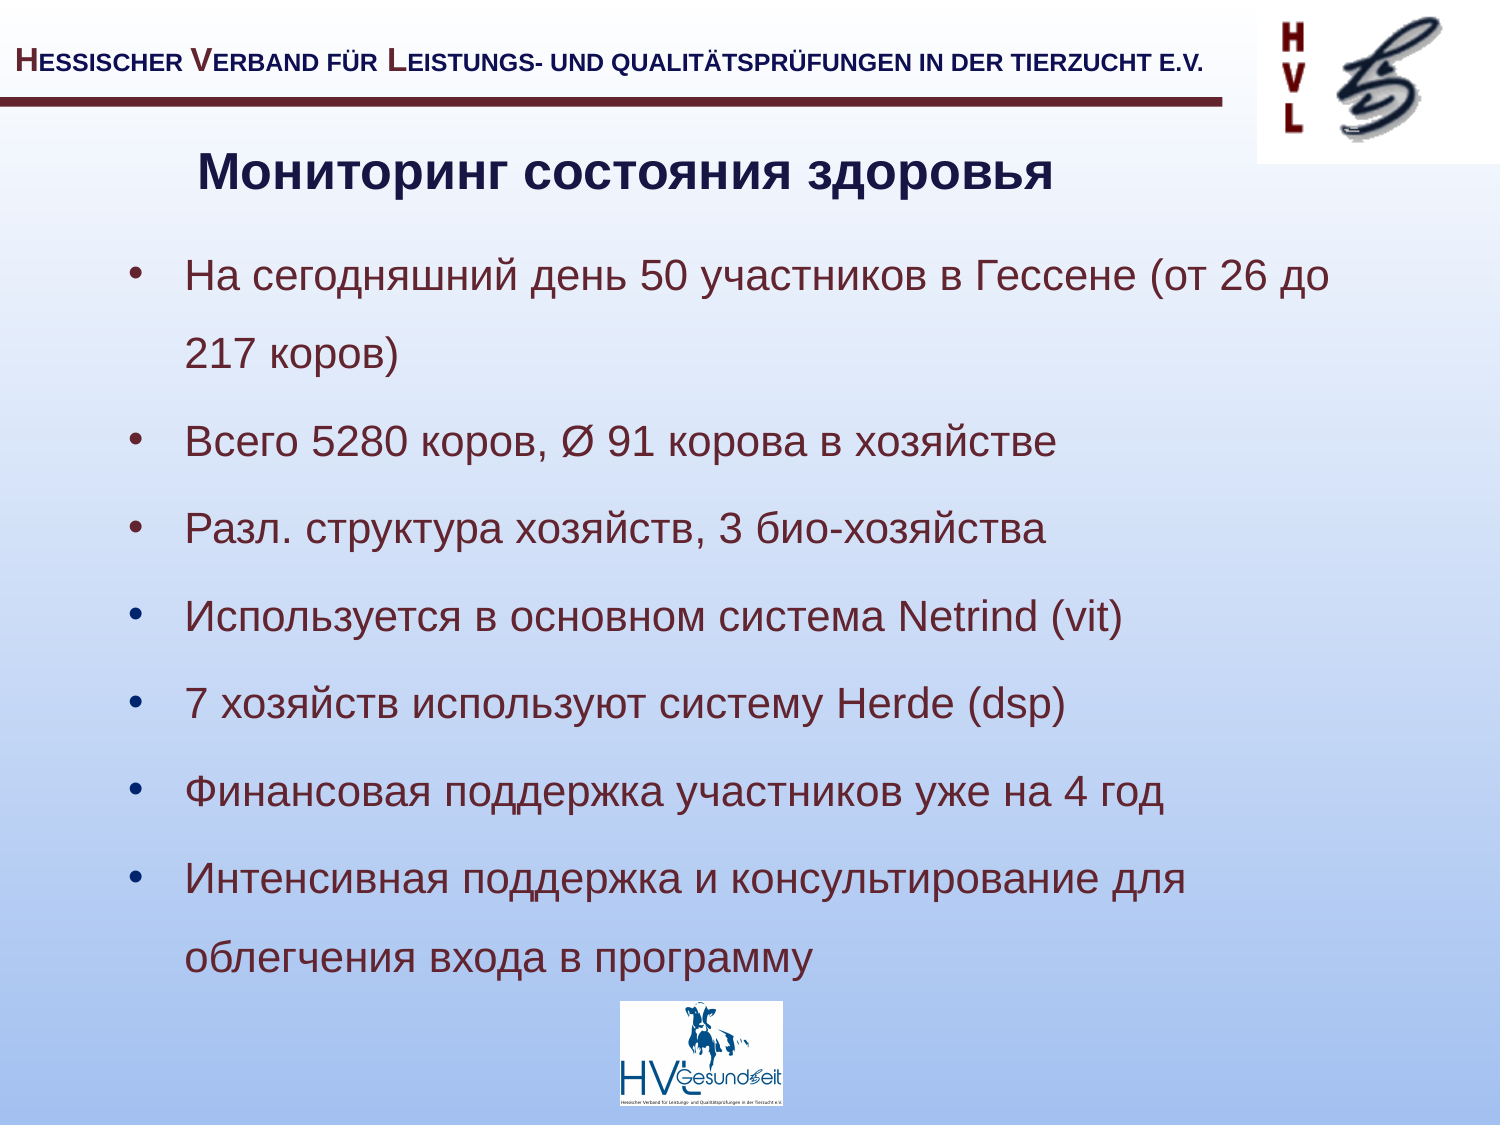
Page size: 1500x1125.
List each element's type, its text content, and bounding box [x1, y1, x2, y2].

list На сегодняшний день 50 участников в Гессене (от 26 до 217 коров) Всего 5280 коров, Ø 91 корова в хозяйстве Разл. структура хозяйств, 3 био-хозяйства Используется в основном система Netrind (vit) 7 хозяйств используют систему Herde (dsp) Финансовая поддержка участников уже на 4 год Интенсивная поддержка и консультирование для облегчения входа в программу [64, 212, 1418, 879]
picture [1257, 0, 1500, 164]
text_box Мониторинг состояния здоровья [182, 130, 1211, 208]
picture [619, 1001, 783, 1107]
